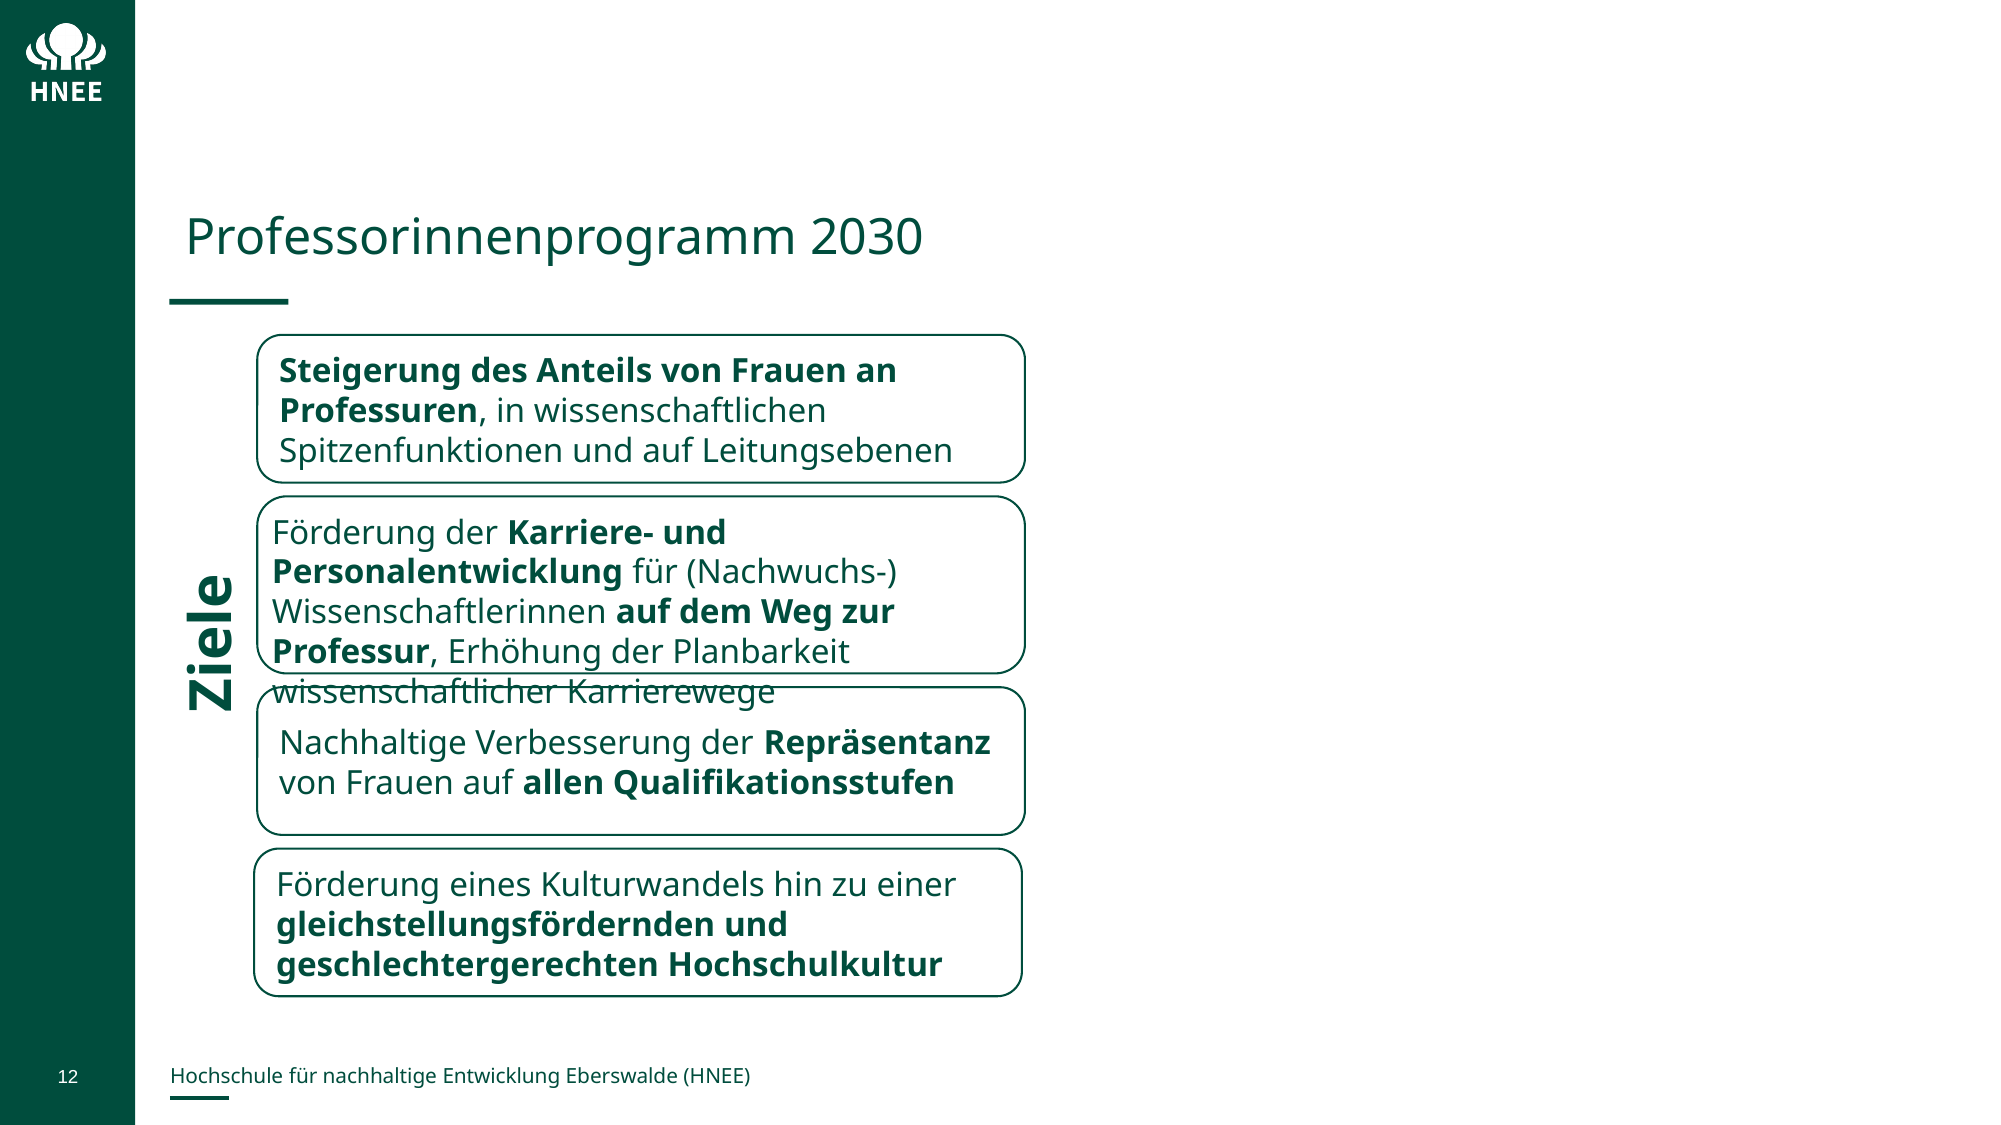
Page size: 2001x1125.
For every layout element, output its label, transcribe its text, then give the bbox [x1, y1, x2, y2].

text_box Förderung der Karriere- und Personalentwicklung für (Nachwuchs-) Wissenschaftlerinnen auf dem Weg zur Professur, Erhöhung der Planbarkeit wissenschaftlicher Karrierewege [256, 495, 1026, 675]
text_box Ziele [165, 559, 251, 727]
picture [26, 23, 106, 101]
text_box Steigerung des Anteils von Frauen an Professuren, in wissenschaftlichen Spitzenfunktionen und auf Leitungsebenen [256, 333, 1026, 484]
text_box Förderung eines Kulturwandels hin zu einer gleichstellungsfördernden und geschlechtergerechten Hochschulkultur [253, 847, 1023, 998]
text_box Nachhaltige Verbesserung der Repräsentanz von Frauen auf allen Qualifikationsstufen [256, 686, 1026, 836]
text_box Professorinnenprogramm 2030 [164, 176, 1525, 294]
